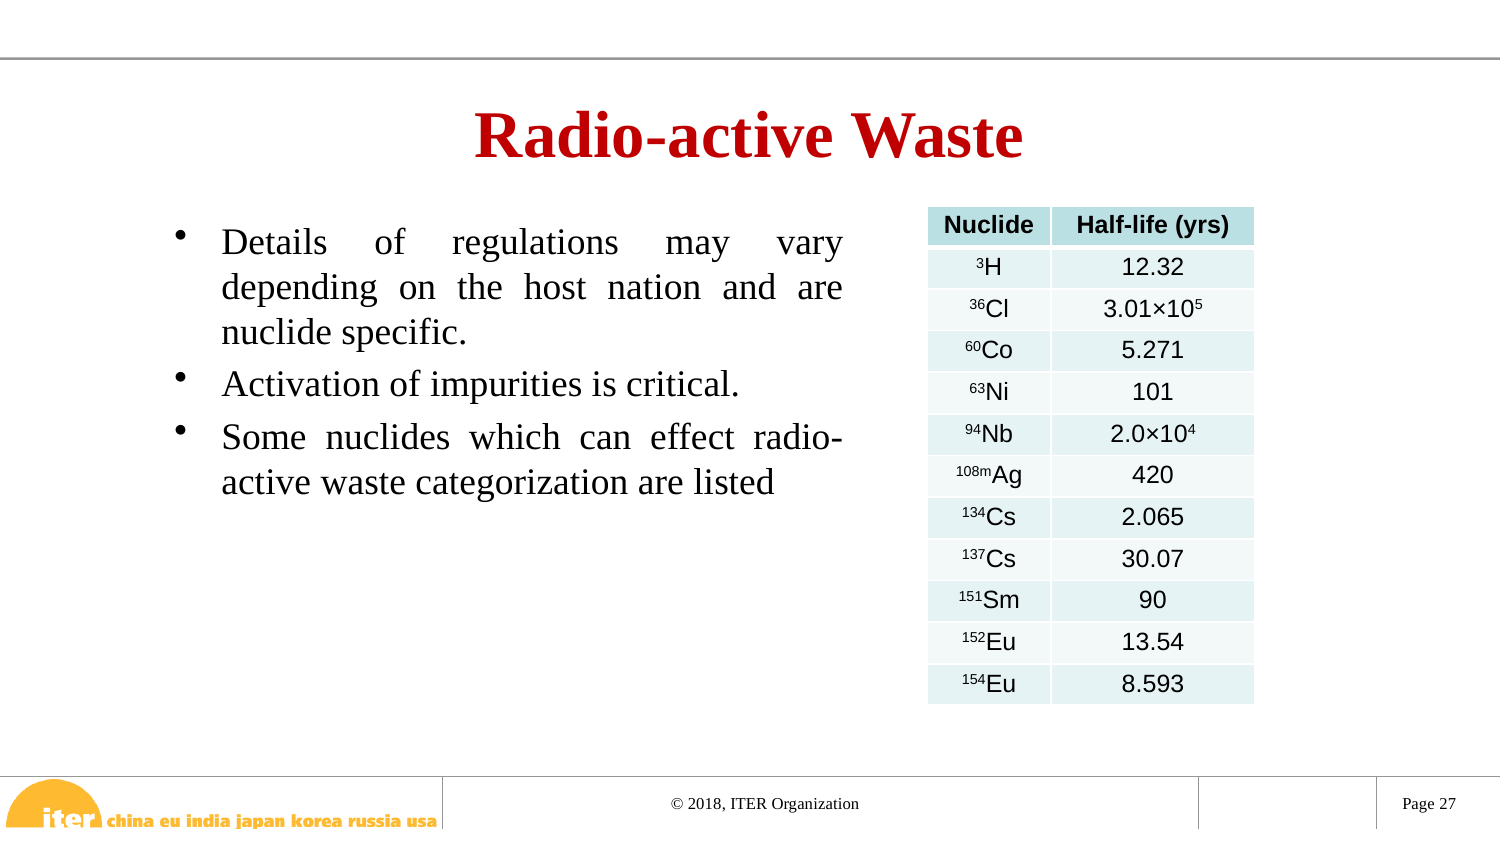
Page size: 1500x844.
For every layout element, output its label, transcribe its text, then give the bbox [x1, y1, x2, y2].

table_cell 108mAg [928, 456, 1050, 496]
table_cell 94Nb [928, 415, 1050, 455]
table_cell 137Cs [928, 540, 1050, 580]
table_cell 90 [1052, 581, 1254, 621]
table_cell 5.271 [1052, 331, 1254, 371]
picture [106, 812, 438, 829]
table_cell 101 [1052, 373, 1254, 413]
table_cell 154Eu [928, 665, 1050, 704]
table_cell 152Eu [928, 623, 1050, 663]
table_cell 151Sm [928, 581, 1050, 621]
table_cell 13.54 [1052, 623, 1254, 663]
table_cell 3H [928, 250, 1050, 288]
table_cell 3.01×105 [1052, 290, 1254, 330]
table_header Nuclide [928, 207, 1050, 245]
title Radio-active Waste [94, 75, 1407, 188]
table_cell 8.593 [1052, 665, 1254, 704]
table_cell 63Ni [928, 373, 1050, 413]
table_cell 36Cl [928, 290, 1050, 330]
table_cell 134Cs [928, 498, 1050, 538]
table_cell 60Co [928, 331, 1050, 371]
picture [5, 779, 104, 828]
table_cell 2.0×104 [1052, 415, 1254, 455]
table_cell 420 [1052, 456, 1254, 496]
table_header Half-life (yrs) [1052, 207, 1254, 245]
table_cell 2.065 [1052, 498, 1254, 538]
table_cell 12.32 [1052, 250, 1254, 288]
table_cell 30.07 [1052, 540, 1254, 580]
list Details of regulations may vary depending on the host nation and are nuclide specific. Activation of impurities is critical. Some nuclides which can effect radio-active waste categorization are listed [159, 209, 860, 538]
